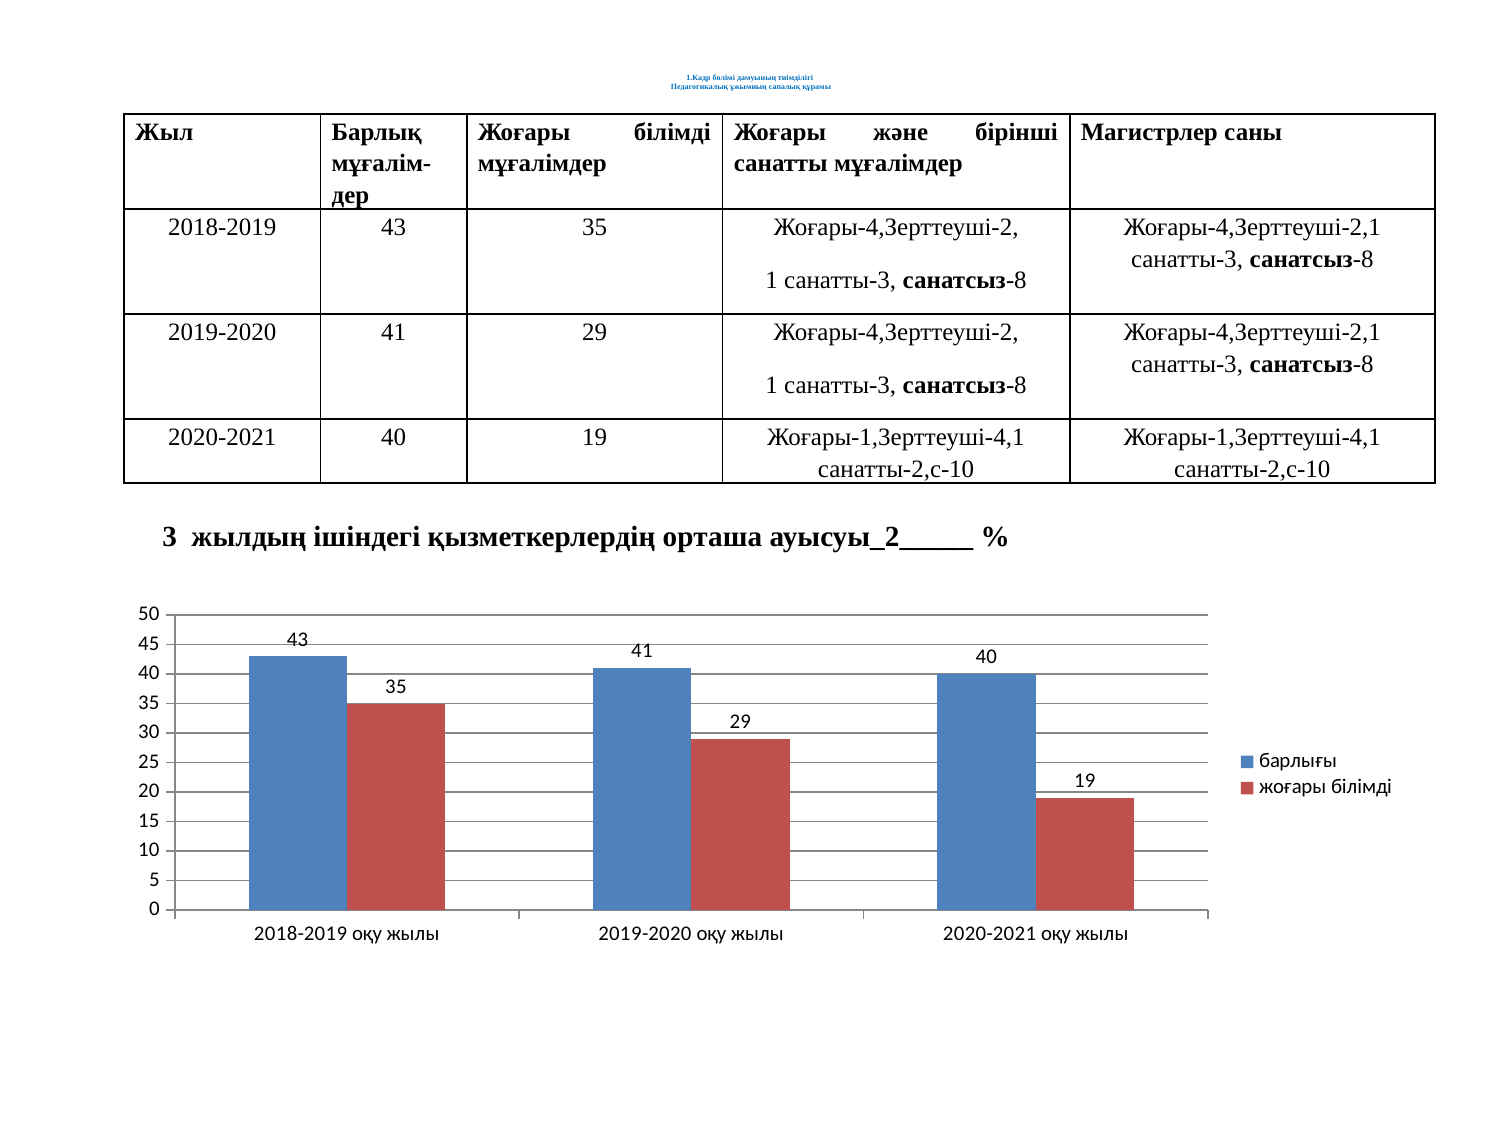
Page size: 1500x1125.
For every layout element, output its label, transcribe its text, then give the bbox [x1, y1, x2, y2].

table_cell 43 [321, 210, 466, 313]
table_cell 2018-2019 [125, 210, 320, 313]
chart [111, 597, 1412, 953]
table_cell 41 [321, 315, 466, 418]
table_header Жыл [125, 115, 320, 208]
table_cell Жоғары-4,Зерттеуші-2, 1 санатты-3, санатсыз-8 [723, 315, 1069, 418]
table_cell Жоғары-4,Зерттеуші-2, 1 санатты-3, санатсыз-8 [723, 210, 1069, 313]
table_cell 2020-2021 [125, 420, 320, 482]
table_header Жоғары білімді мұғалімдер [468, 115, 722, 208]
table_cell 35 [468, 210, 722, 313]
table_cell Жоғары-4,Зерттеуші-2,1 санатты-3, санатсыз-8 [1071, 315, 1434, 418]
title 1.Кадр бөлімі дамуының тиімділігі Педагогикалық ұжымның сапалық құрамы [75, 45, 1425, 126]
table_cell 2019-2020 [125, 315, 320, 418]
table_cell 29 [468, 315, 722, 418]
table_header Барлық мұғалім-дер [321, 115, 466, 208]
table_cell Жоғары-1,3ерттеуші-4,1 санатты-2,с-10 [723, 420, 1069, 482]
text_box 3 жылдың ішіндегі қызметкерлердің орташа ауысуы_2_____ % [147, 509, 1388, 560]
table_cell Жоғары-4,Зерттеуші-2,1 санатты-3, санатсыз-8 [1071, 210, 1434, 313]
table_cell Жоғары-1,3ерттеуші-4,1 санатты-2,с-10 [1071, 420, 1434, 482]
table_header Магистрлер саны [1071, 115, 1434, 208]
table_cell 40 [321, 420, 466, 482]
table_cell 19 [468, 420, 722, 482]
table_header Жоғары және бірінші санатты мұғалімдер [723, 115, 1069, 208]
